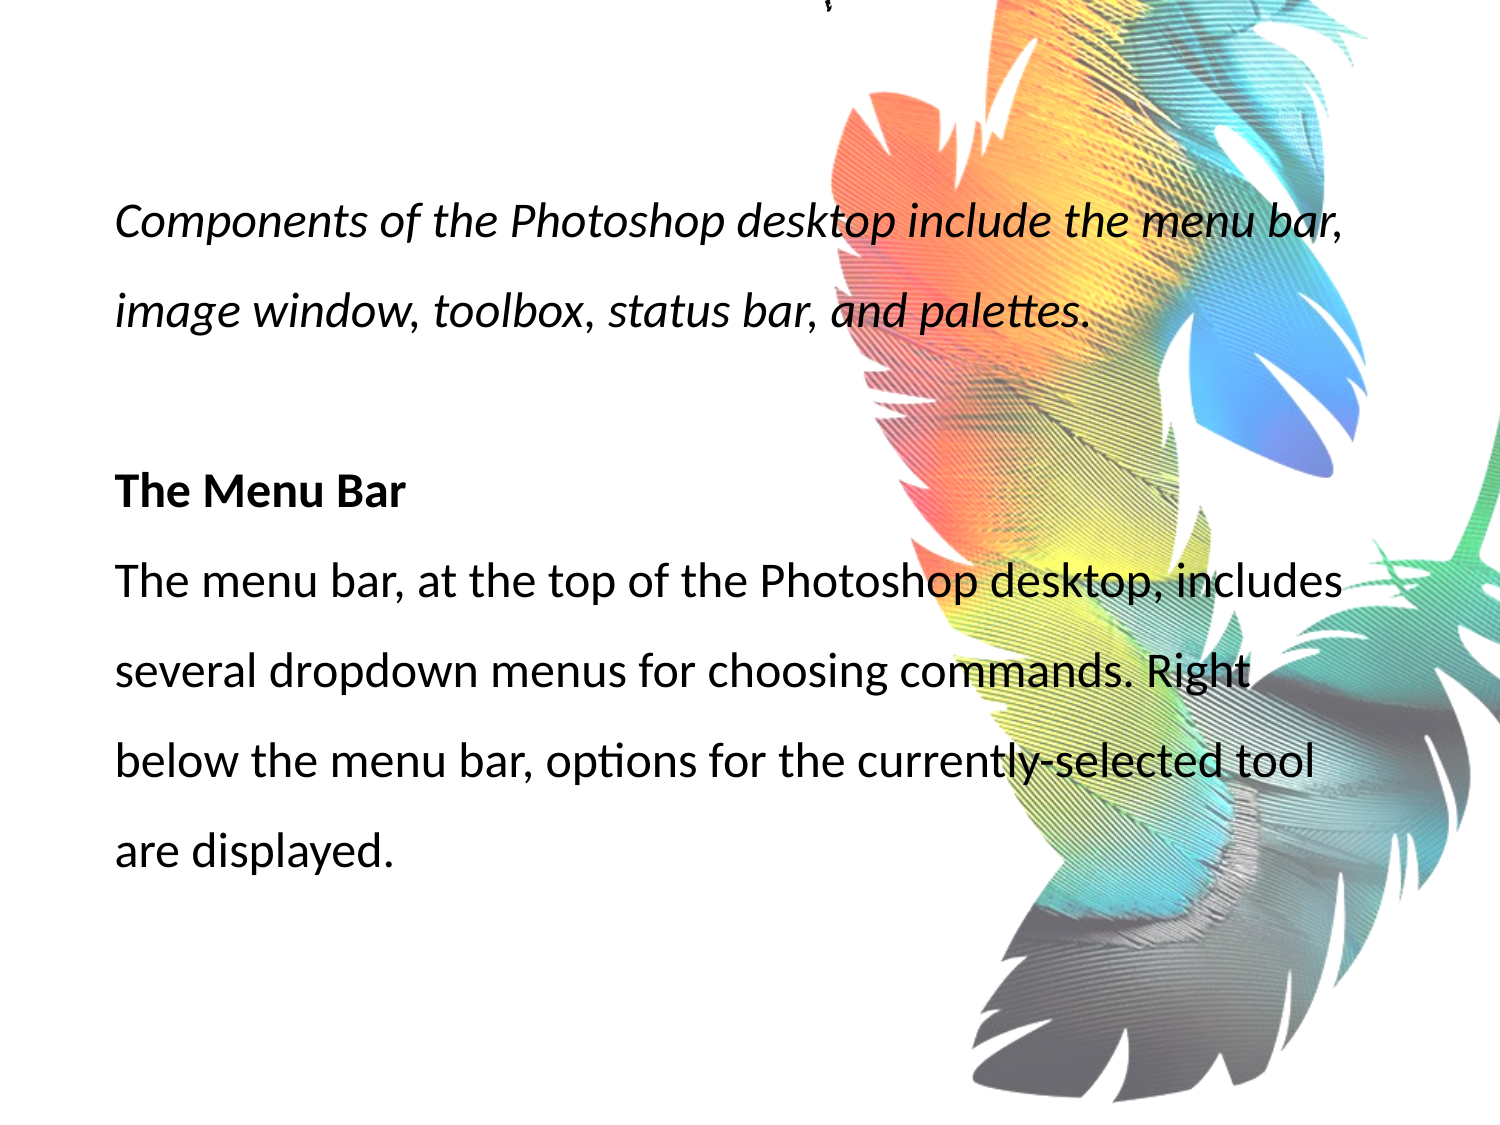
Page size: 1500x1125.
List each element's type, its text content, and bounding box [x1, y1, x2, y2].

picture [824, 0, 1500, 1125]
text_box Components of the Photoshop desktop include the menu bar, image window, toolbox, status bar, and palettes. The Menu Bar The menu bar, at the top of the Photoshop desktop, includes several dropdown menus for choosing commands. Right below the menu bar, options for the currently-selected tool are displayed. [99, 149, 819, 975]
